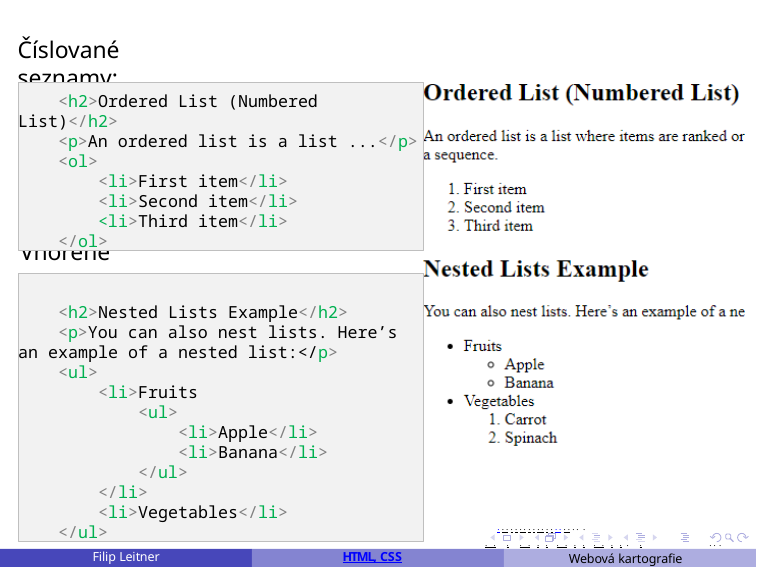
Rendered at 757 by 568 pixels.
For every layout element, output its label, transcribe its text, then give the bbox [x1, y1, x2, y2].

text_box <h2>Ordered List (Numbered List)</h2> <p>An ordered list is a list ...</p> <ol> <li>First item</li> <li>Second item</li> <li>Third item</li> </ol> [18, 82, 413, 251]
title Číslované seznamy: [15, 33, 203, 131]
text_box . . . . . . . . . . . . . . . . . . . . . . . . . . . . . . . . . . . . . . . . Webová kartografie 22 / 46 [482, 518, 754, 568]
text_box <h2>Nested Lists Example</h2> <p>You can also nest lists. Here’s an example of a nested list:</p> <ul> <li>Fruits <ul> <li>Apple</li> <li>Banana</li> </ul> </li> <li>Vegetables</li> </ul> [18, 273, 424, 542]
text_box HTML, CSS [340, 545, 416, 566]
footer Filip Leitner [90, 544, 162, 568]
picture [415, 82, 745, 456]
text_box Vnorené seznamy: [18, 251, 205, 273]
